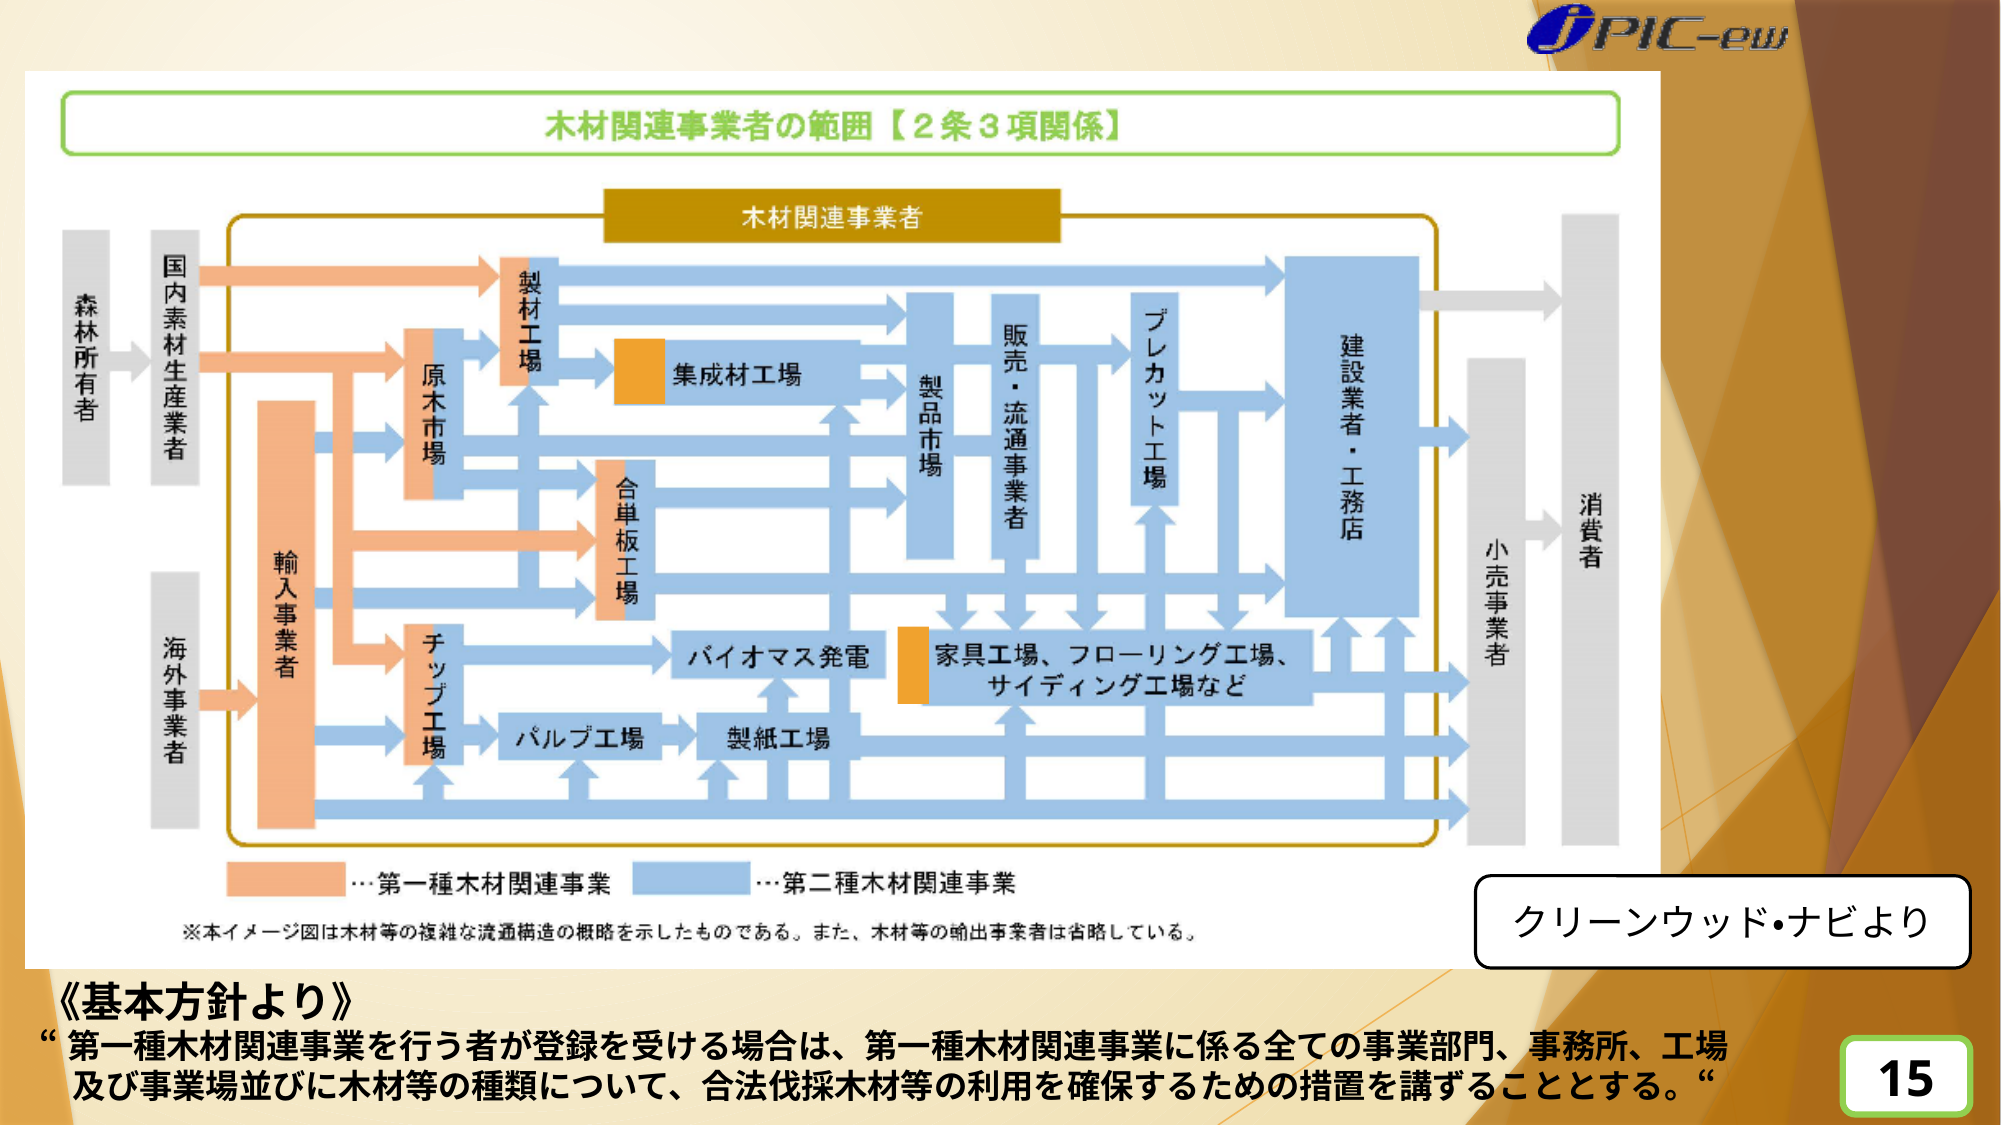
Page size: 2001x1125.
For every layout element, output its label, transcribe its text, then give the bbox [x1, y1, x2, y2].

picture [24, 70, 1662, 969]
text_box 15 [1841, 1036, 1972, 1117]
picture [1527, 3, 1788, 54]
text_box 《基本方針より》 “第一種木材関連事業を行う者が登録を受ける場合は、第一種木材関連事業に係る全ての事業部門、事務所、工場 及び事業場並びに木材等の種類について、合法伐採木材等の利用を確保するための措置を講ずることとする。“ [25, 970, 1785, 1113]
text_box クリーンウッド・ナビより [1664, 874, 1972, 970]
